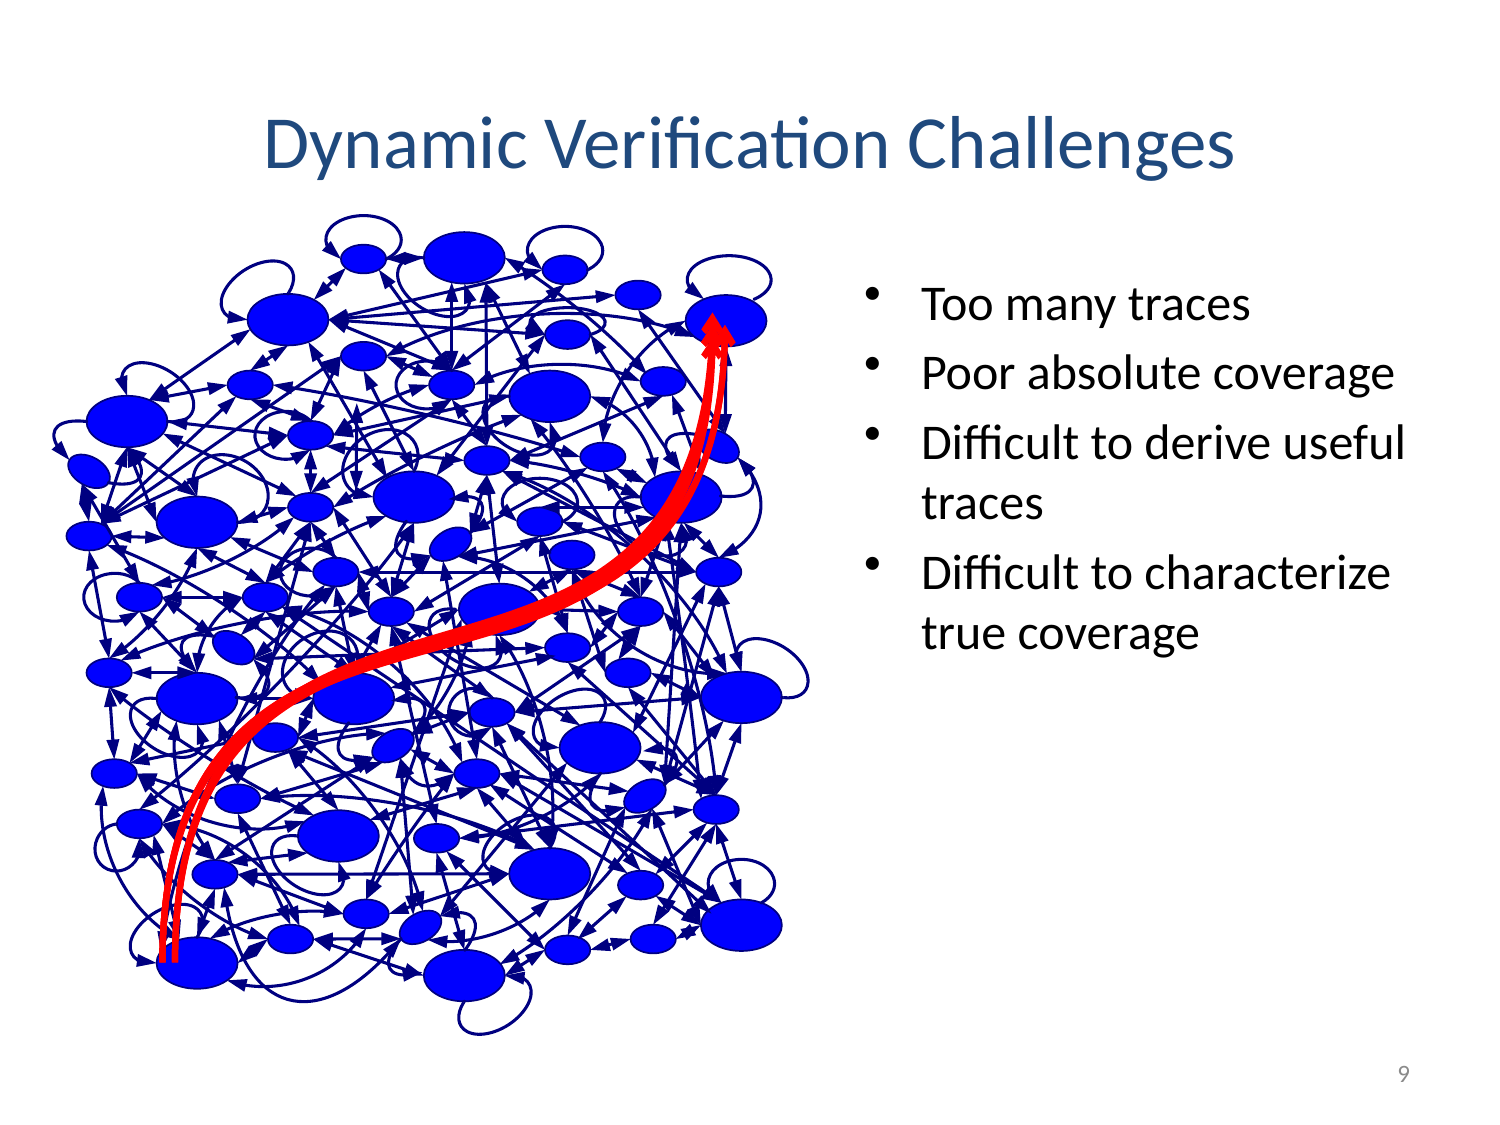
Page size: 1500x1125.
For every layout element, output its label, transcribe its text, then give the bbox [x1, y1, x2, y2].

slide_number 9 [1074, 1042, 1425, 1103]
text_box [124, 362, 763, 926]
text_box Too many traces Poor absolute coverage Difficult to derive useful traces Difficult to characterize true coverage [849, 262, 1425, 980]
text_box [49, 212, 812, 1038]
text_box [118, 368, 757, 919]
title Dynamic Verification Challenges [75, 45, 1425, 233]
